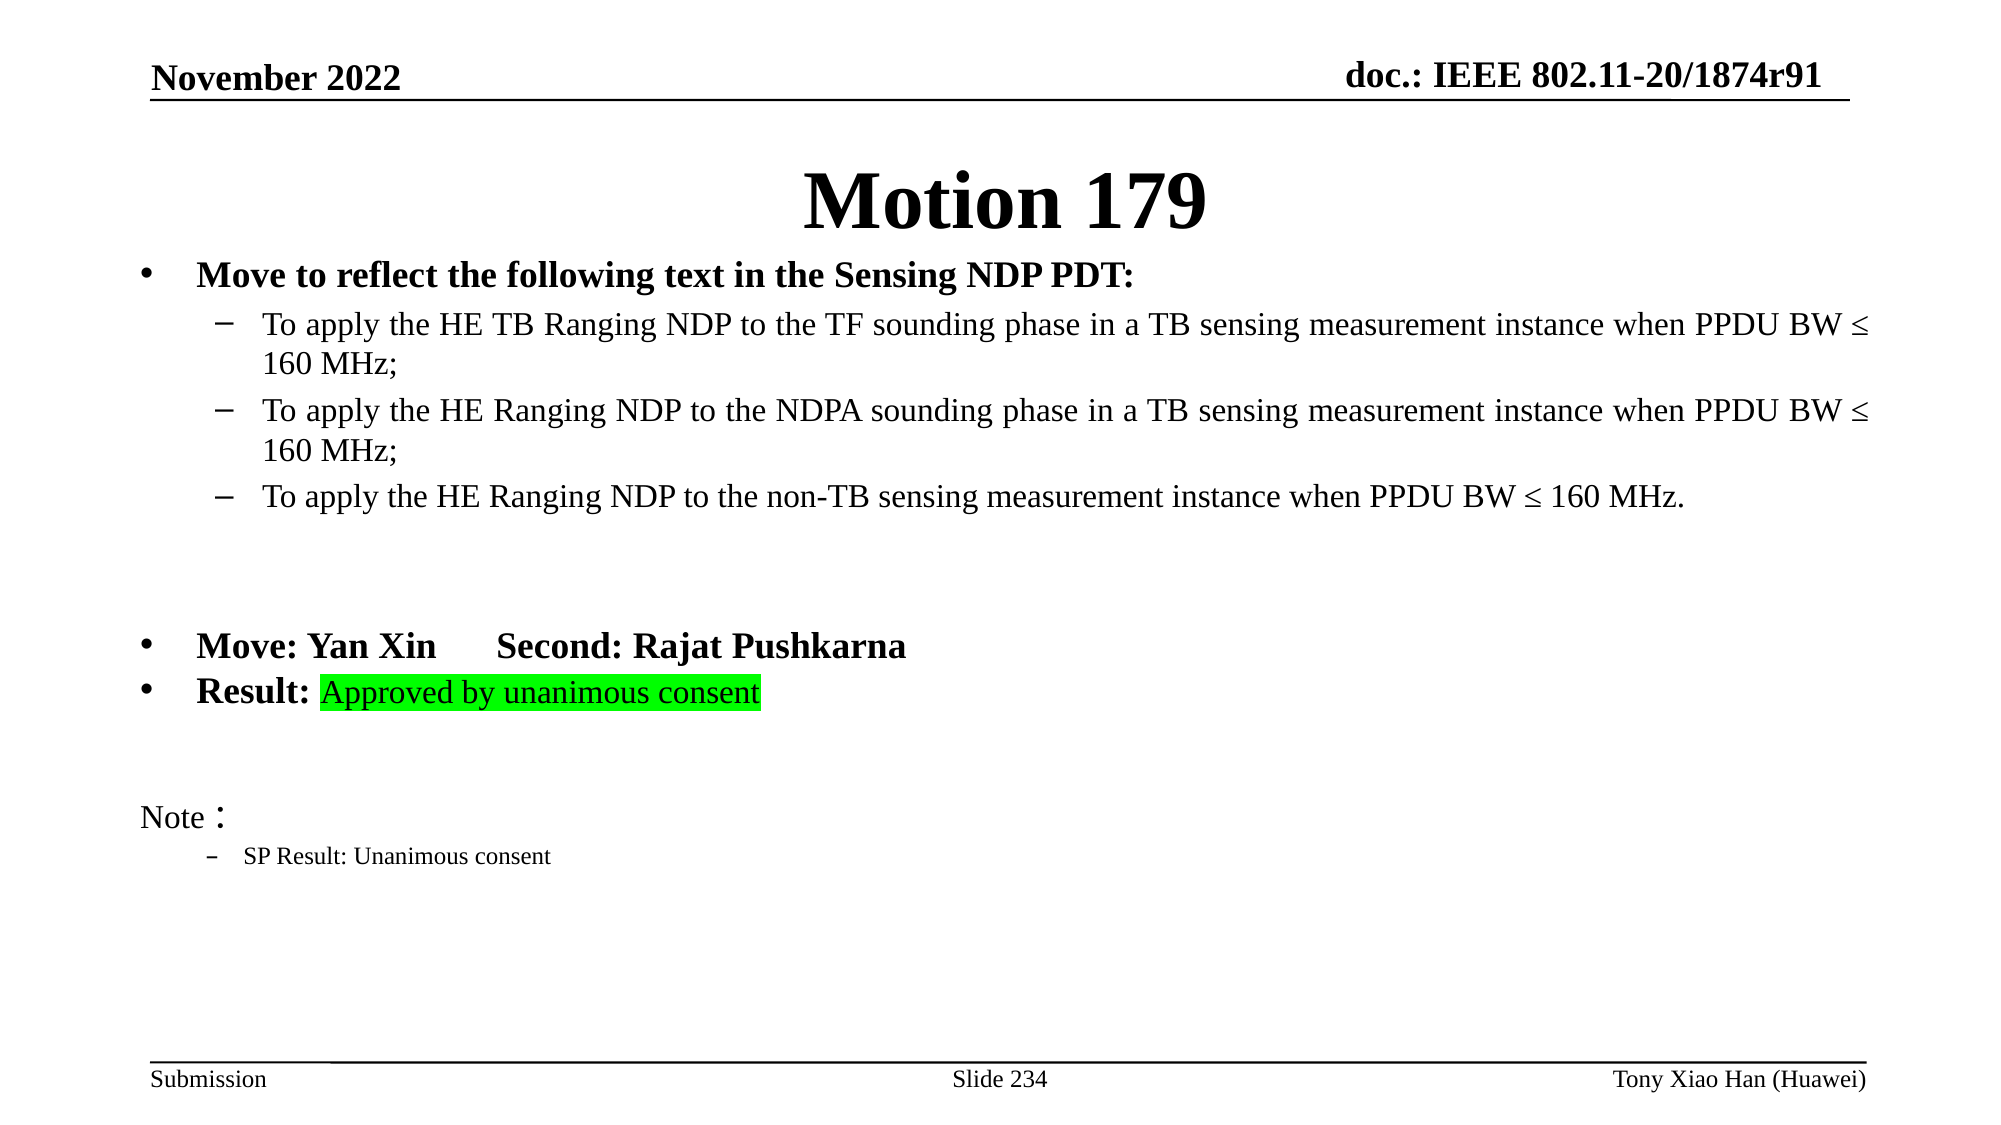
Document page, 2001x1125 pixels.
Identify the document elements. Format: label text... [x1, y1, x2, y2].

text_box Motion 179 [368, 137, 1644, 212]
text_box Move to reflect the following text in the Sensing NDP PDT: To apply the HE TB Ranging NDP to the TF sounding phase in a TB sensing measurement instance when PPDU BW ≤ 160 MHz; To apply the HE Ranging NDP to the NDPA sounding phase in a TB sensing measurement instance when PPDU BW ≤ 160 MHz; To apply the HE Ranging NDP to the non-TB sensing measurement instance when PPDU BW ≤ 160 MHz. Move: Yan Xin Second: Rajat Pushkarna Result: Approved by unanimous consent Note： SP Result: Unanimous consent [125, 212, 1888, 963]
